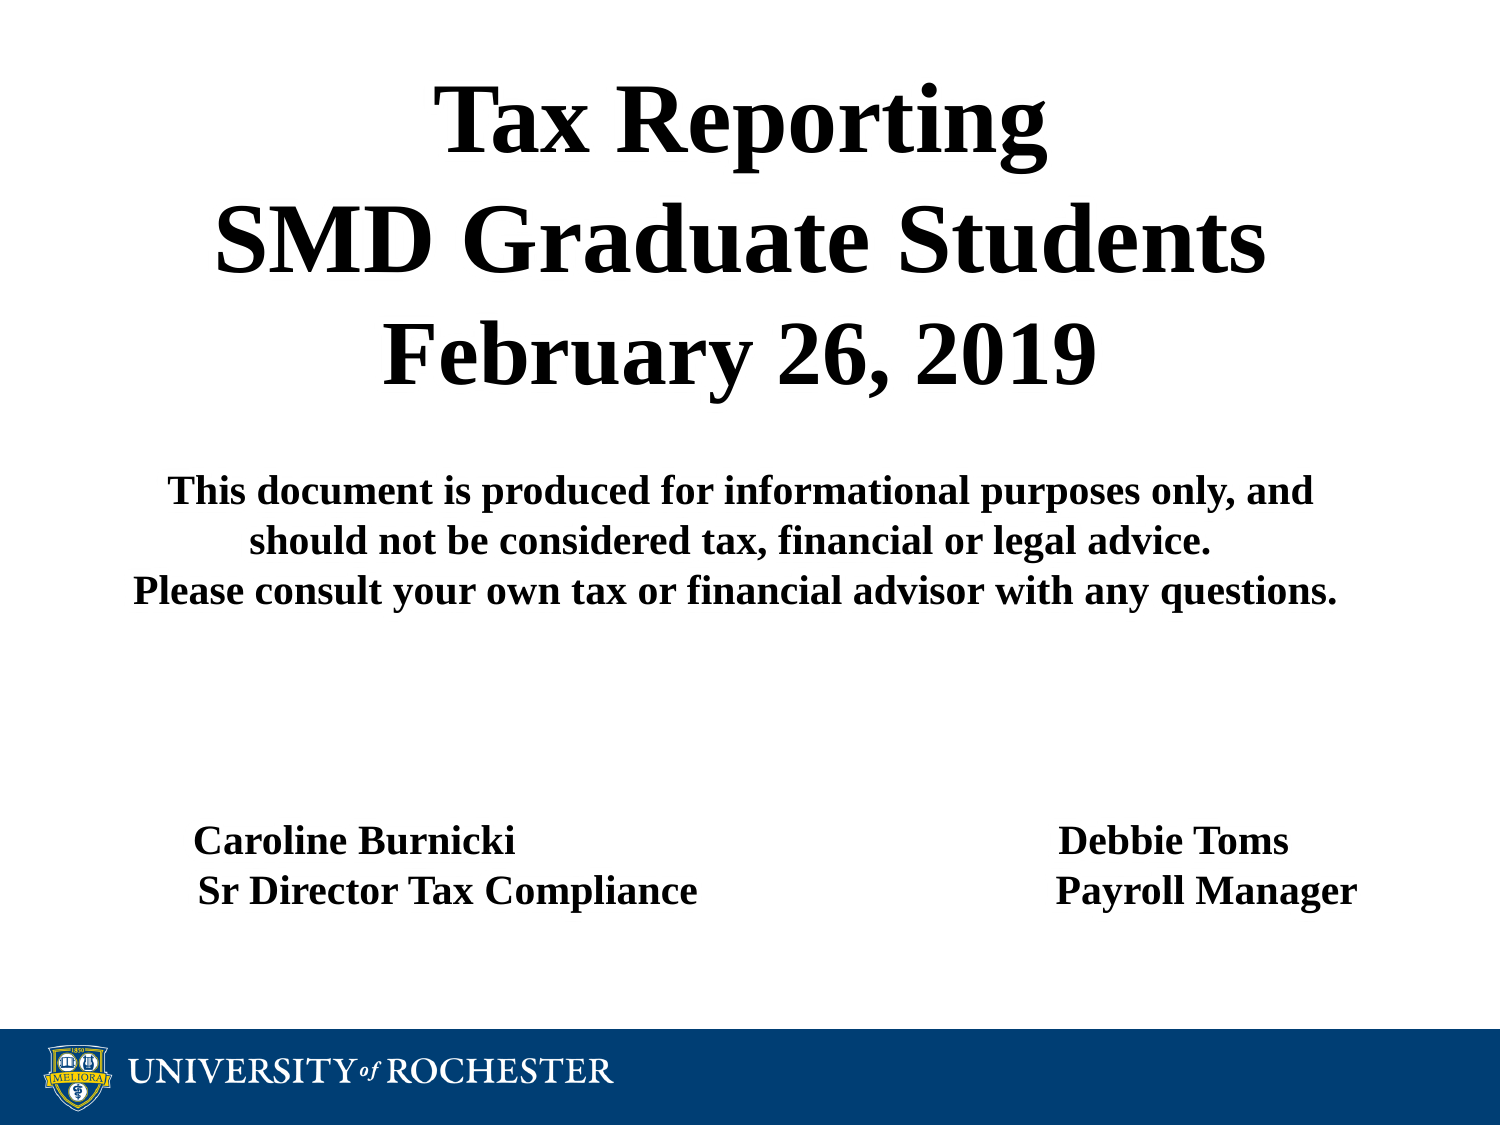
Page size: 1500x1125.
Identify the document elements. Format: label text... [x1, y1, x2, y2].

title Tax Reporting SMD Graduate Students February 26, 2019 This document is produced for informational purposes only, and should not be considered tax, financial or legal advice. Please consult your own tax or financial advisor with any questions. Caroline Burnicki Debbie Toms Sr Director Tax Compliance Payroll Manager [103, 75, 1379, 990]
picture [0, 1029, 1500, 1125]
